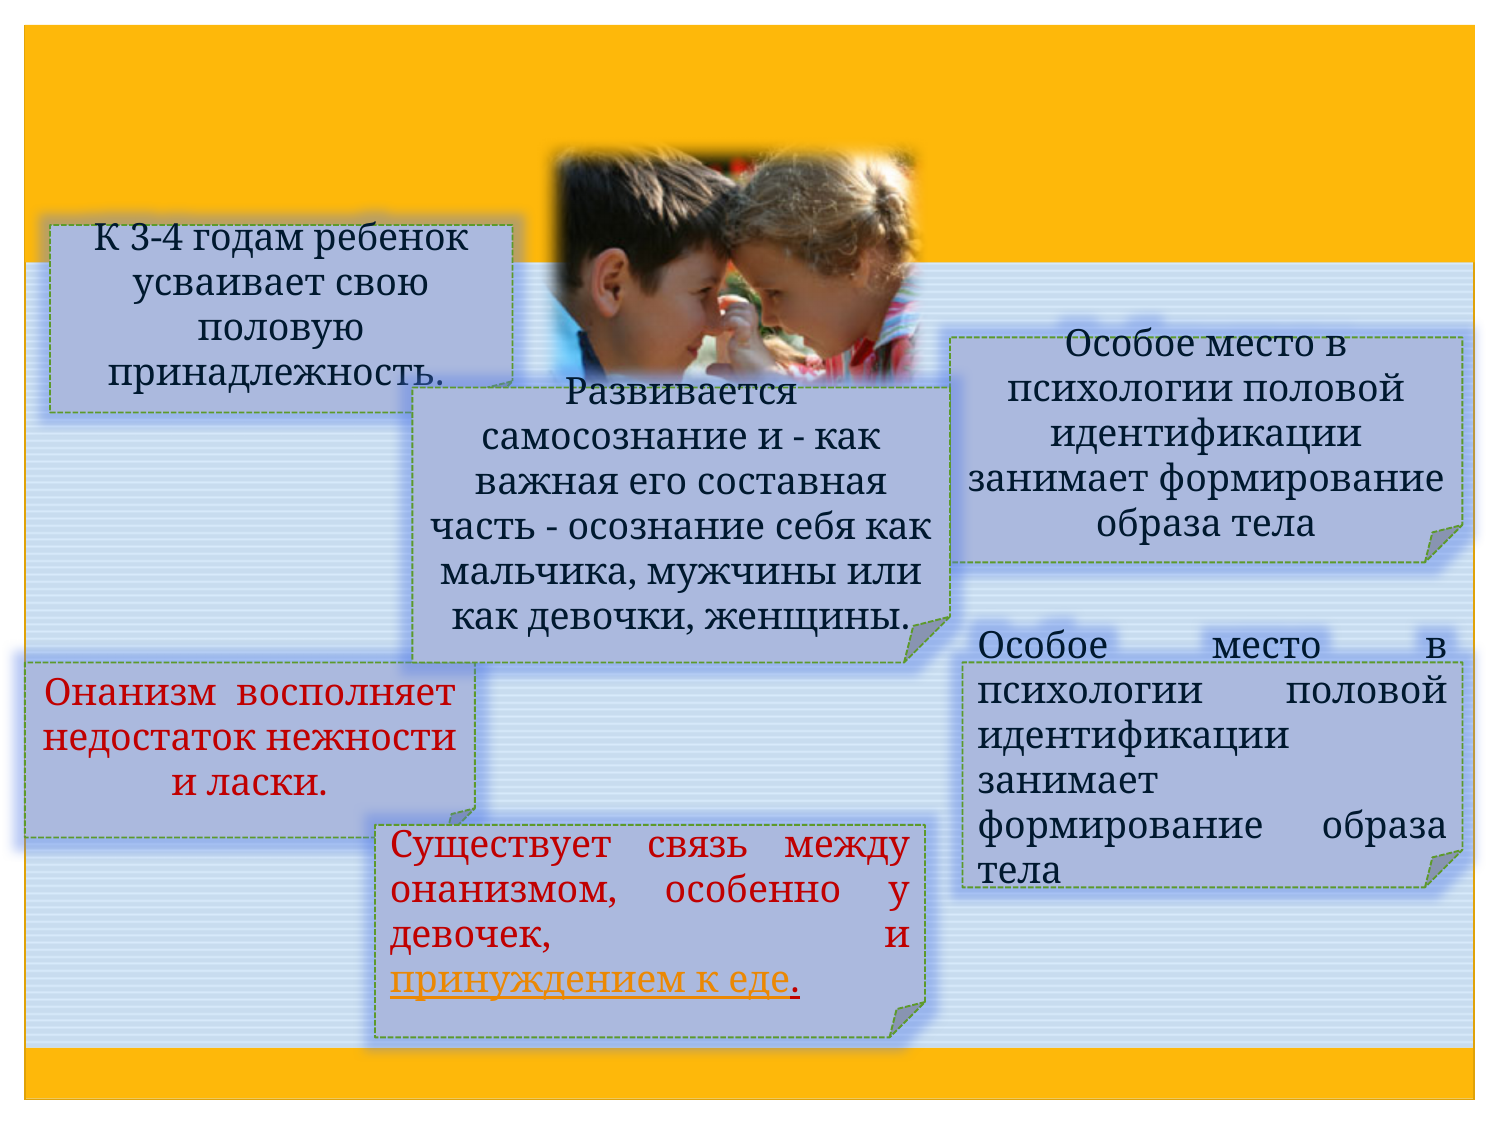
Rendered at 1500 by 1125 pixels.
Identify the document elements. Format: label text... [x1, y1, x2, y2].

picture [537, 137, 929, 399]
text_box Развивается самосознание и - как важная его составная часть - осознание себя как мальчика, мужчины или как девочки, женщины. [411, 386, 951, 664]
text_box К 3-4 годам ребенок усваивает свою половую принадлежность. [49, 224, 514, 414]
title Половая дифференциация детей-дошкольников [24, 24, 1475, 263]
text_box Онанизм восполняет недостаток нежности и ласки. [23, 661, 476, 839]
text_box Особое место в психологии половой идентификации занимает формирование образа тела [949, 336, 1464, 564]
text_box Особое место в психологии половой идентификации занимает формирование образа тела [961, 661, 1464, 889]
text_box Существует связь между онанизмом, особенно у девочек, и принуждением к еде. [374, 823, 926, 1039]
